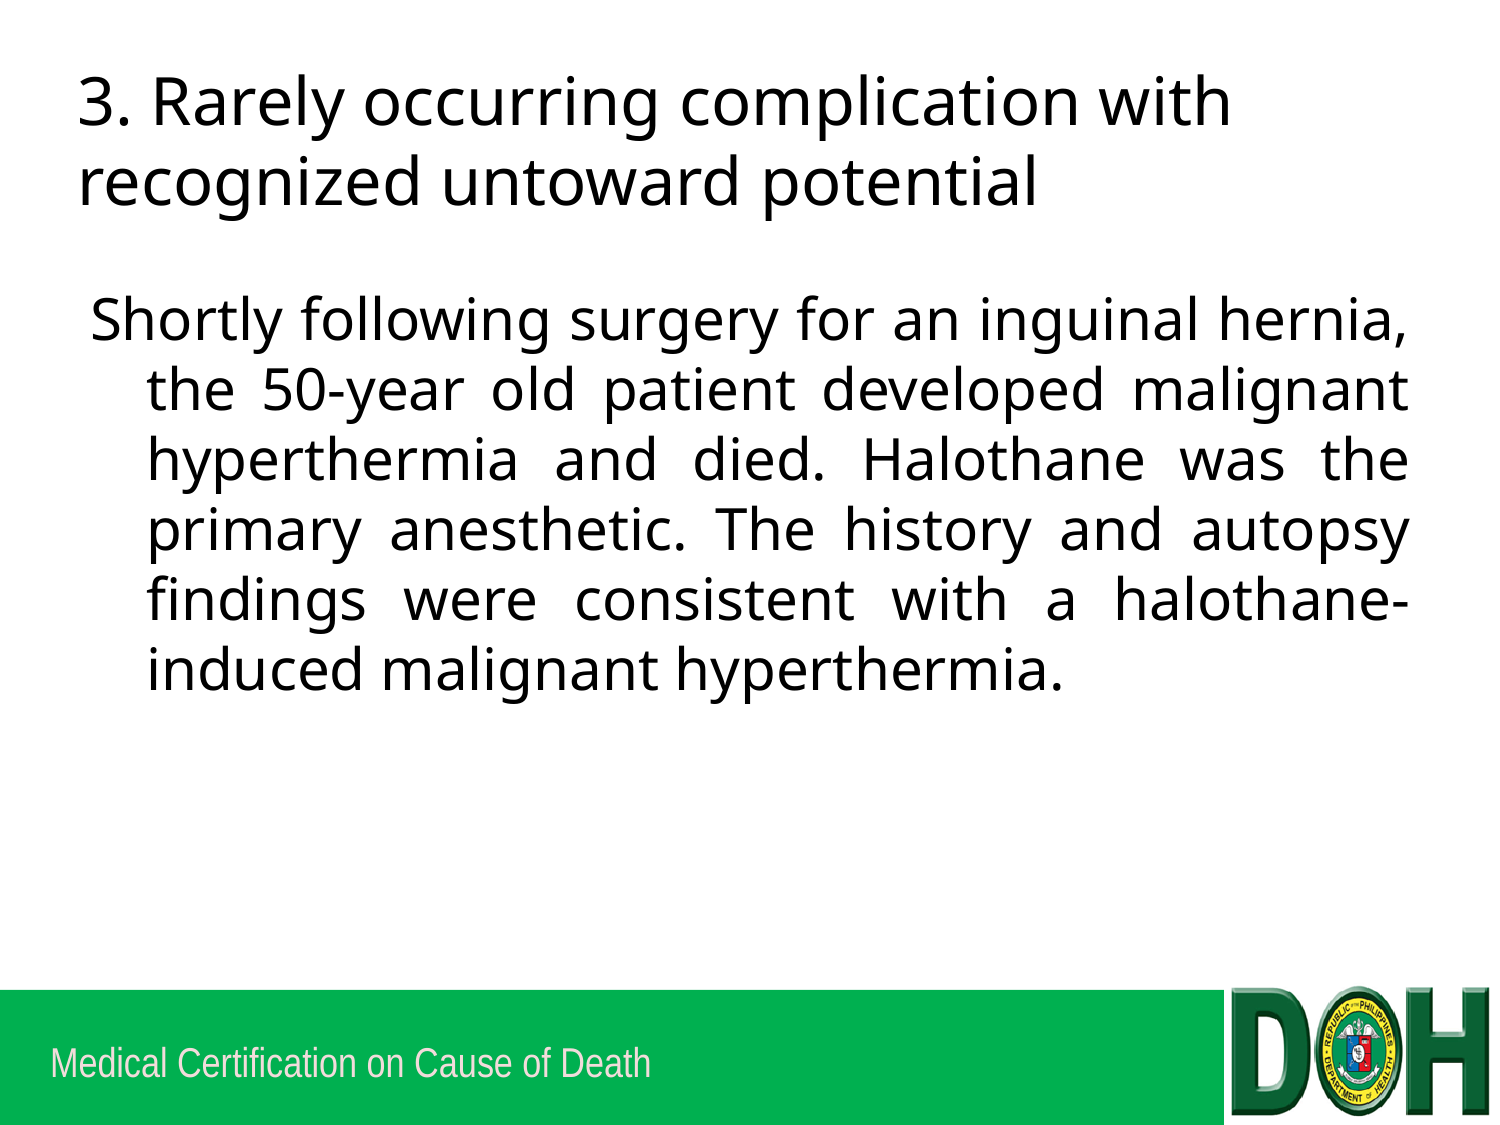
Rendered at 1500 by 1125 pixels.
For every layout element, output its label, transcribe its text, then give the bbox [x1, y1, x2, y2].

picture [1224, 975, 1500, 1125]
list Shortly following surgery for an inguinal hernia, the 50-year old patient developed malignant hyperthermia and died. Halothane was the primary anesthetic. The history and autopsy findings were consistent with a halothane-induced malignant hyperthermia. [75, 275, 1425, 1025]
title 3. Rarely occurring complication with recognized untoward potential [62, 45, 1425, 233]
